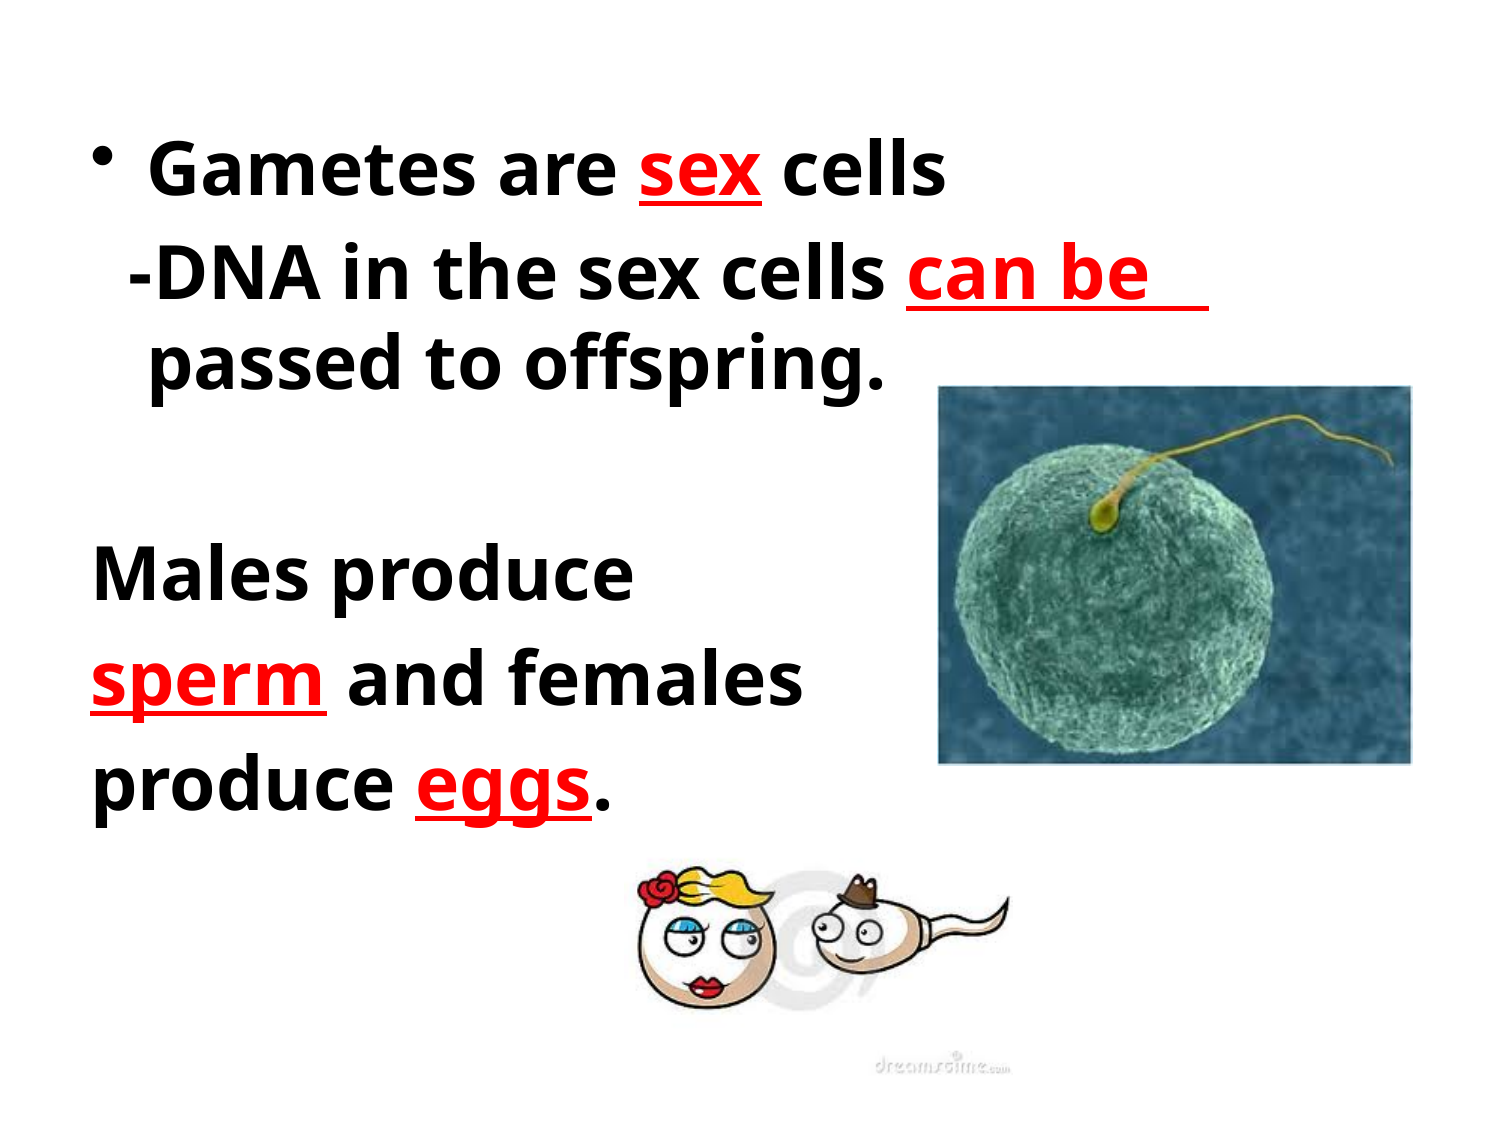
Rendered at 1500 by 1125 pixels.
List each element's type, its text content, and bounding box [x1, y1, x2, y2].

picture [937, 385, 1413, 766]
list Gametes are sex cells -DNA in the sex cells can be passed to offspring. Males produce sperm and females produce eggs. [74, 112, 1401, 1006]
picture [624, 787, 1013, 1078]
